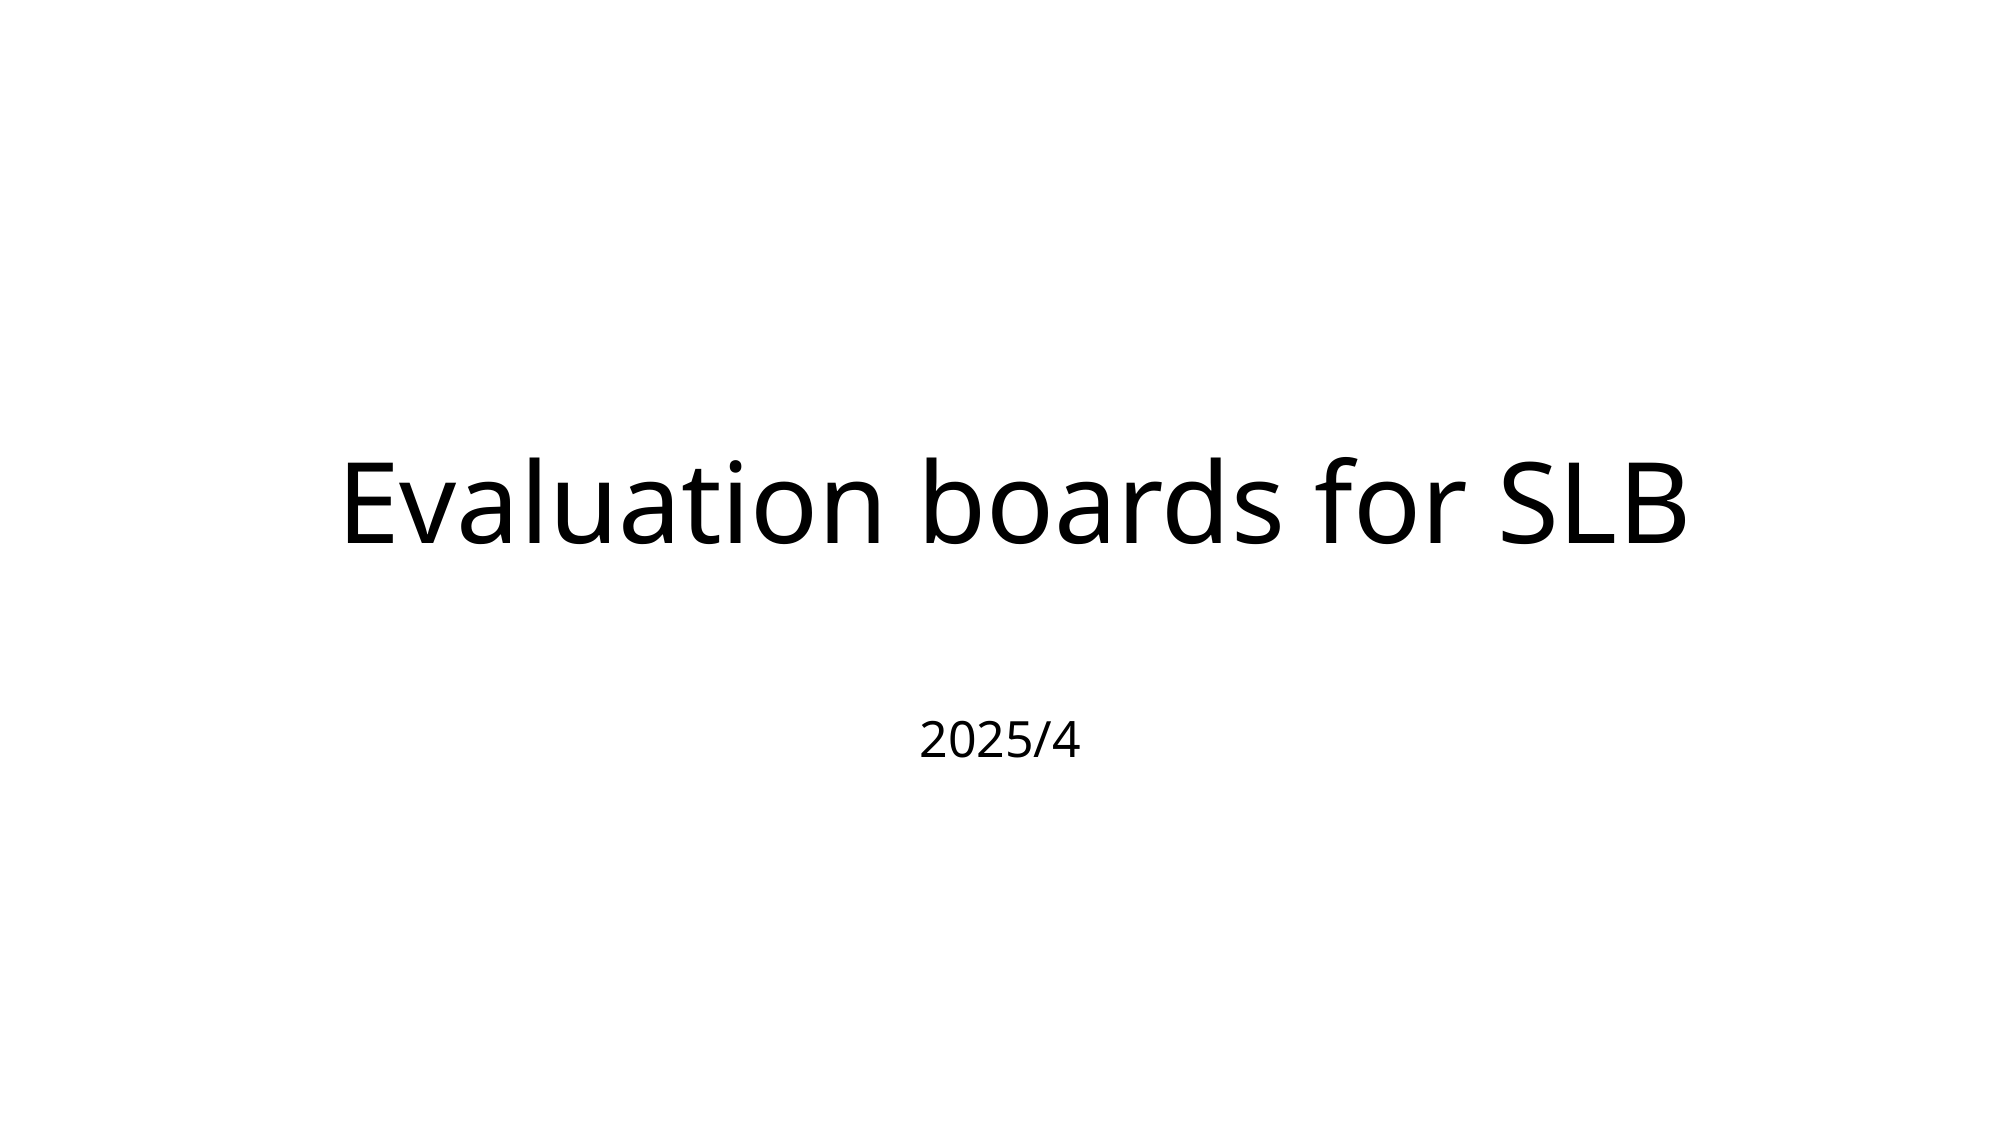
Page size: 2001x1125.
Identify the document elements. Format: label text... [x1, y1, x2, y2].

title Evaluation boards for SLB [249, 184, 1750, 576]
subtitle 2025/4 [249, 706, 1750, 979]
